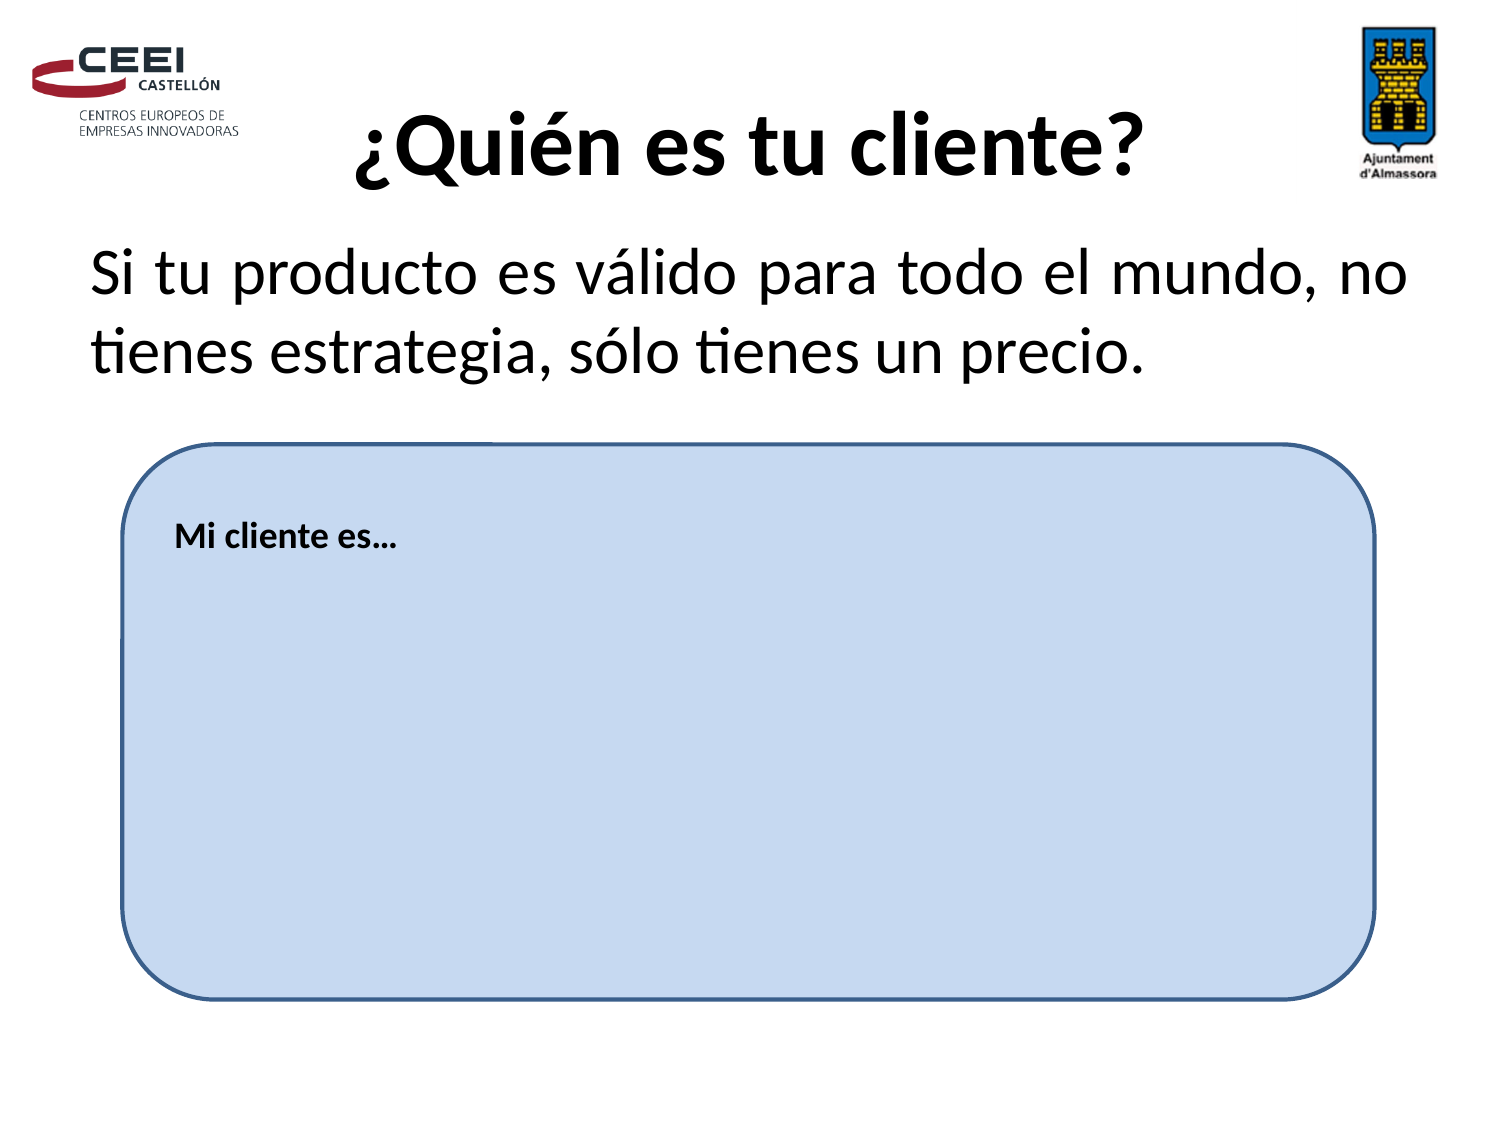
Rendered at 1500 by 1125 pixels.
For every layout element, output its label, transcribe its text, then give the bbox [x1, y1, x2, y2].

picture [1295, 0, 1500, 204]
text_box Mi cliente es… [159, 503, 1341, 564]
title ¿Quién es tu cliente? [75, 45, 1425, 219]
picture [26, 30, 243, 153]
text_box [120, 442, 1377, 1002]
list Si tu producto es válido para todo el mundo, no tienes estrategia, sólo tienes un precio. [75, 219, 1425, 1005]
